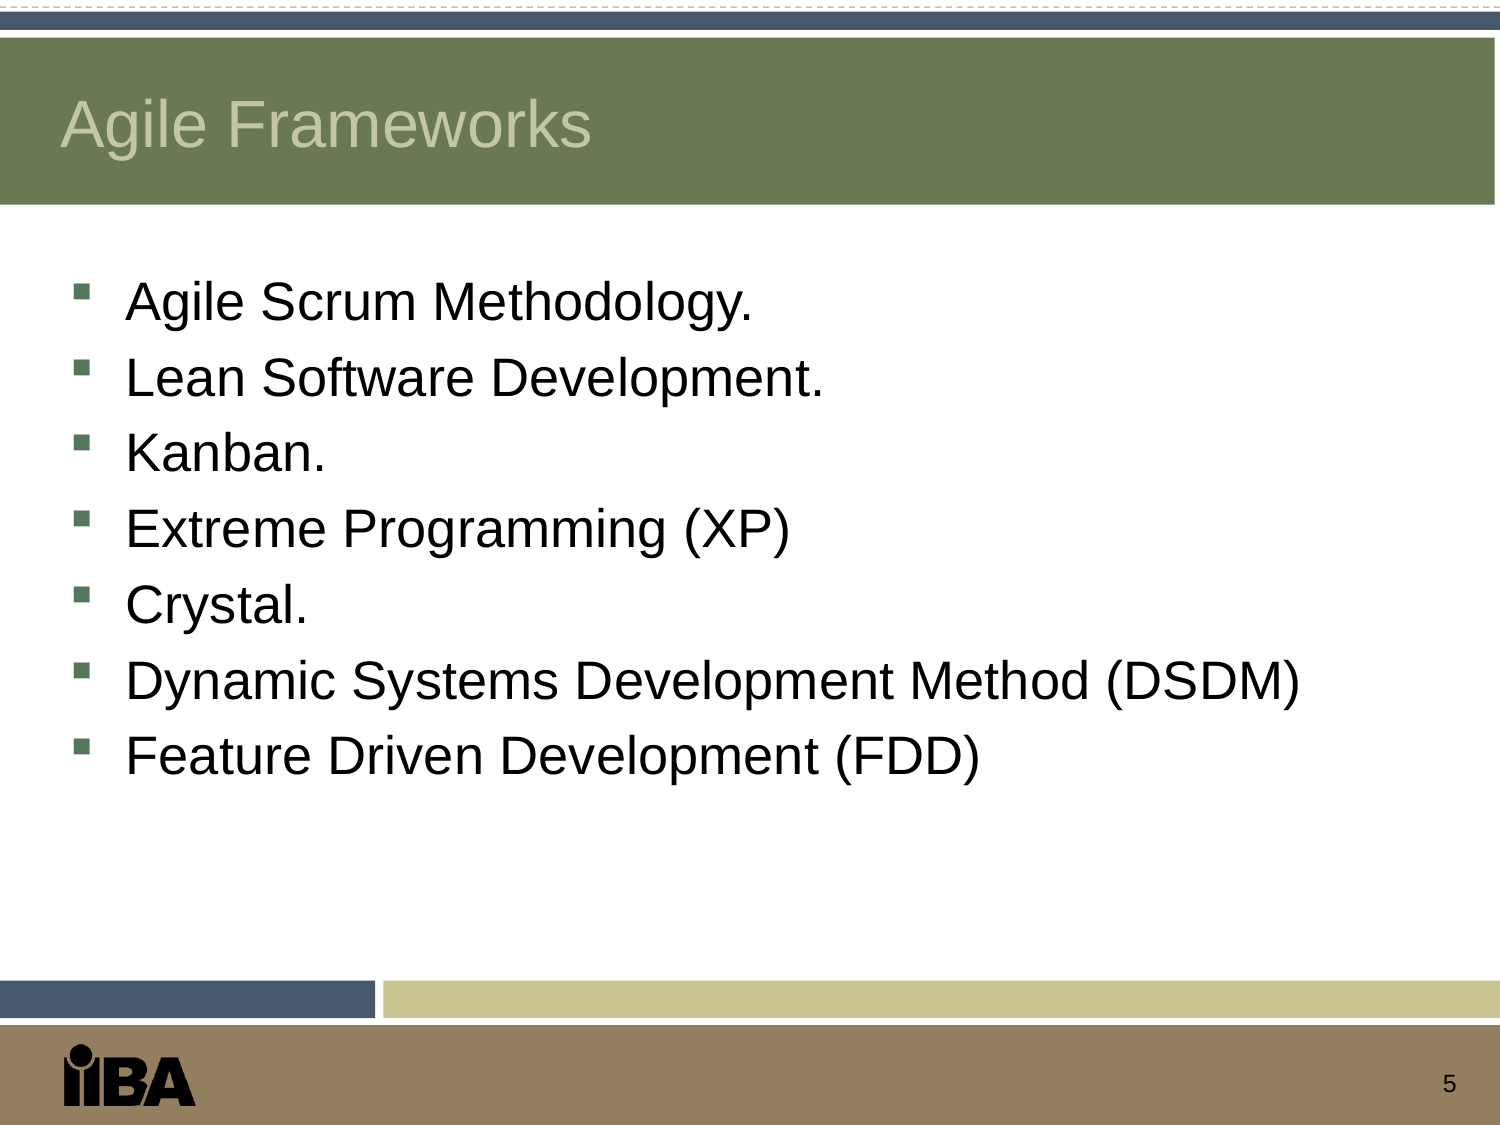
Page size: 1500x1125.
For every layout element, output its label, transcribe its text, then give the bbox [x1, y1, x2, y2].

picture [64, 1044, 196, 1106]
list Agile Scrum Methodology. Lean Software Development. Kanban. Extreme Programming (XP) Crystal. Dynamic Systems Development Method (DSDM) Feature Driven Development (FDD) [54, 258, 1496, 964]
slide_number 5 [1159, 1029, 1473, 1105]
title Agile Frameworks [0, 37, 1495, 205]
